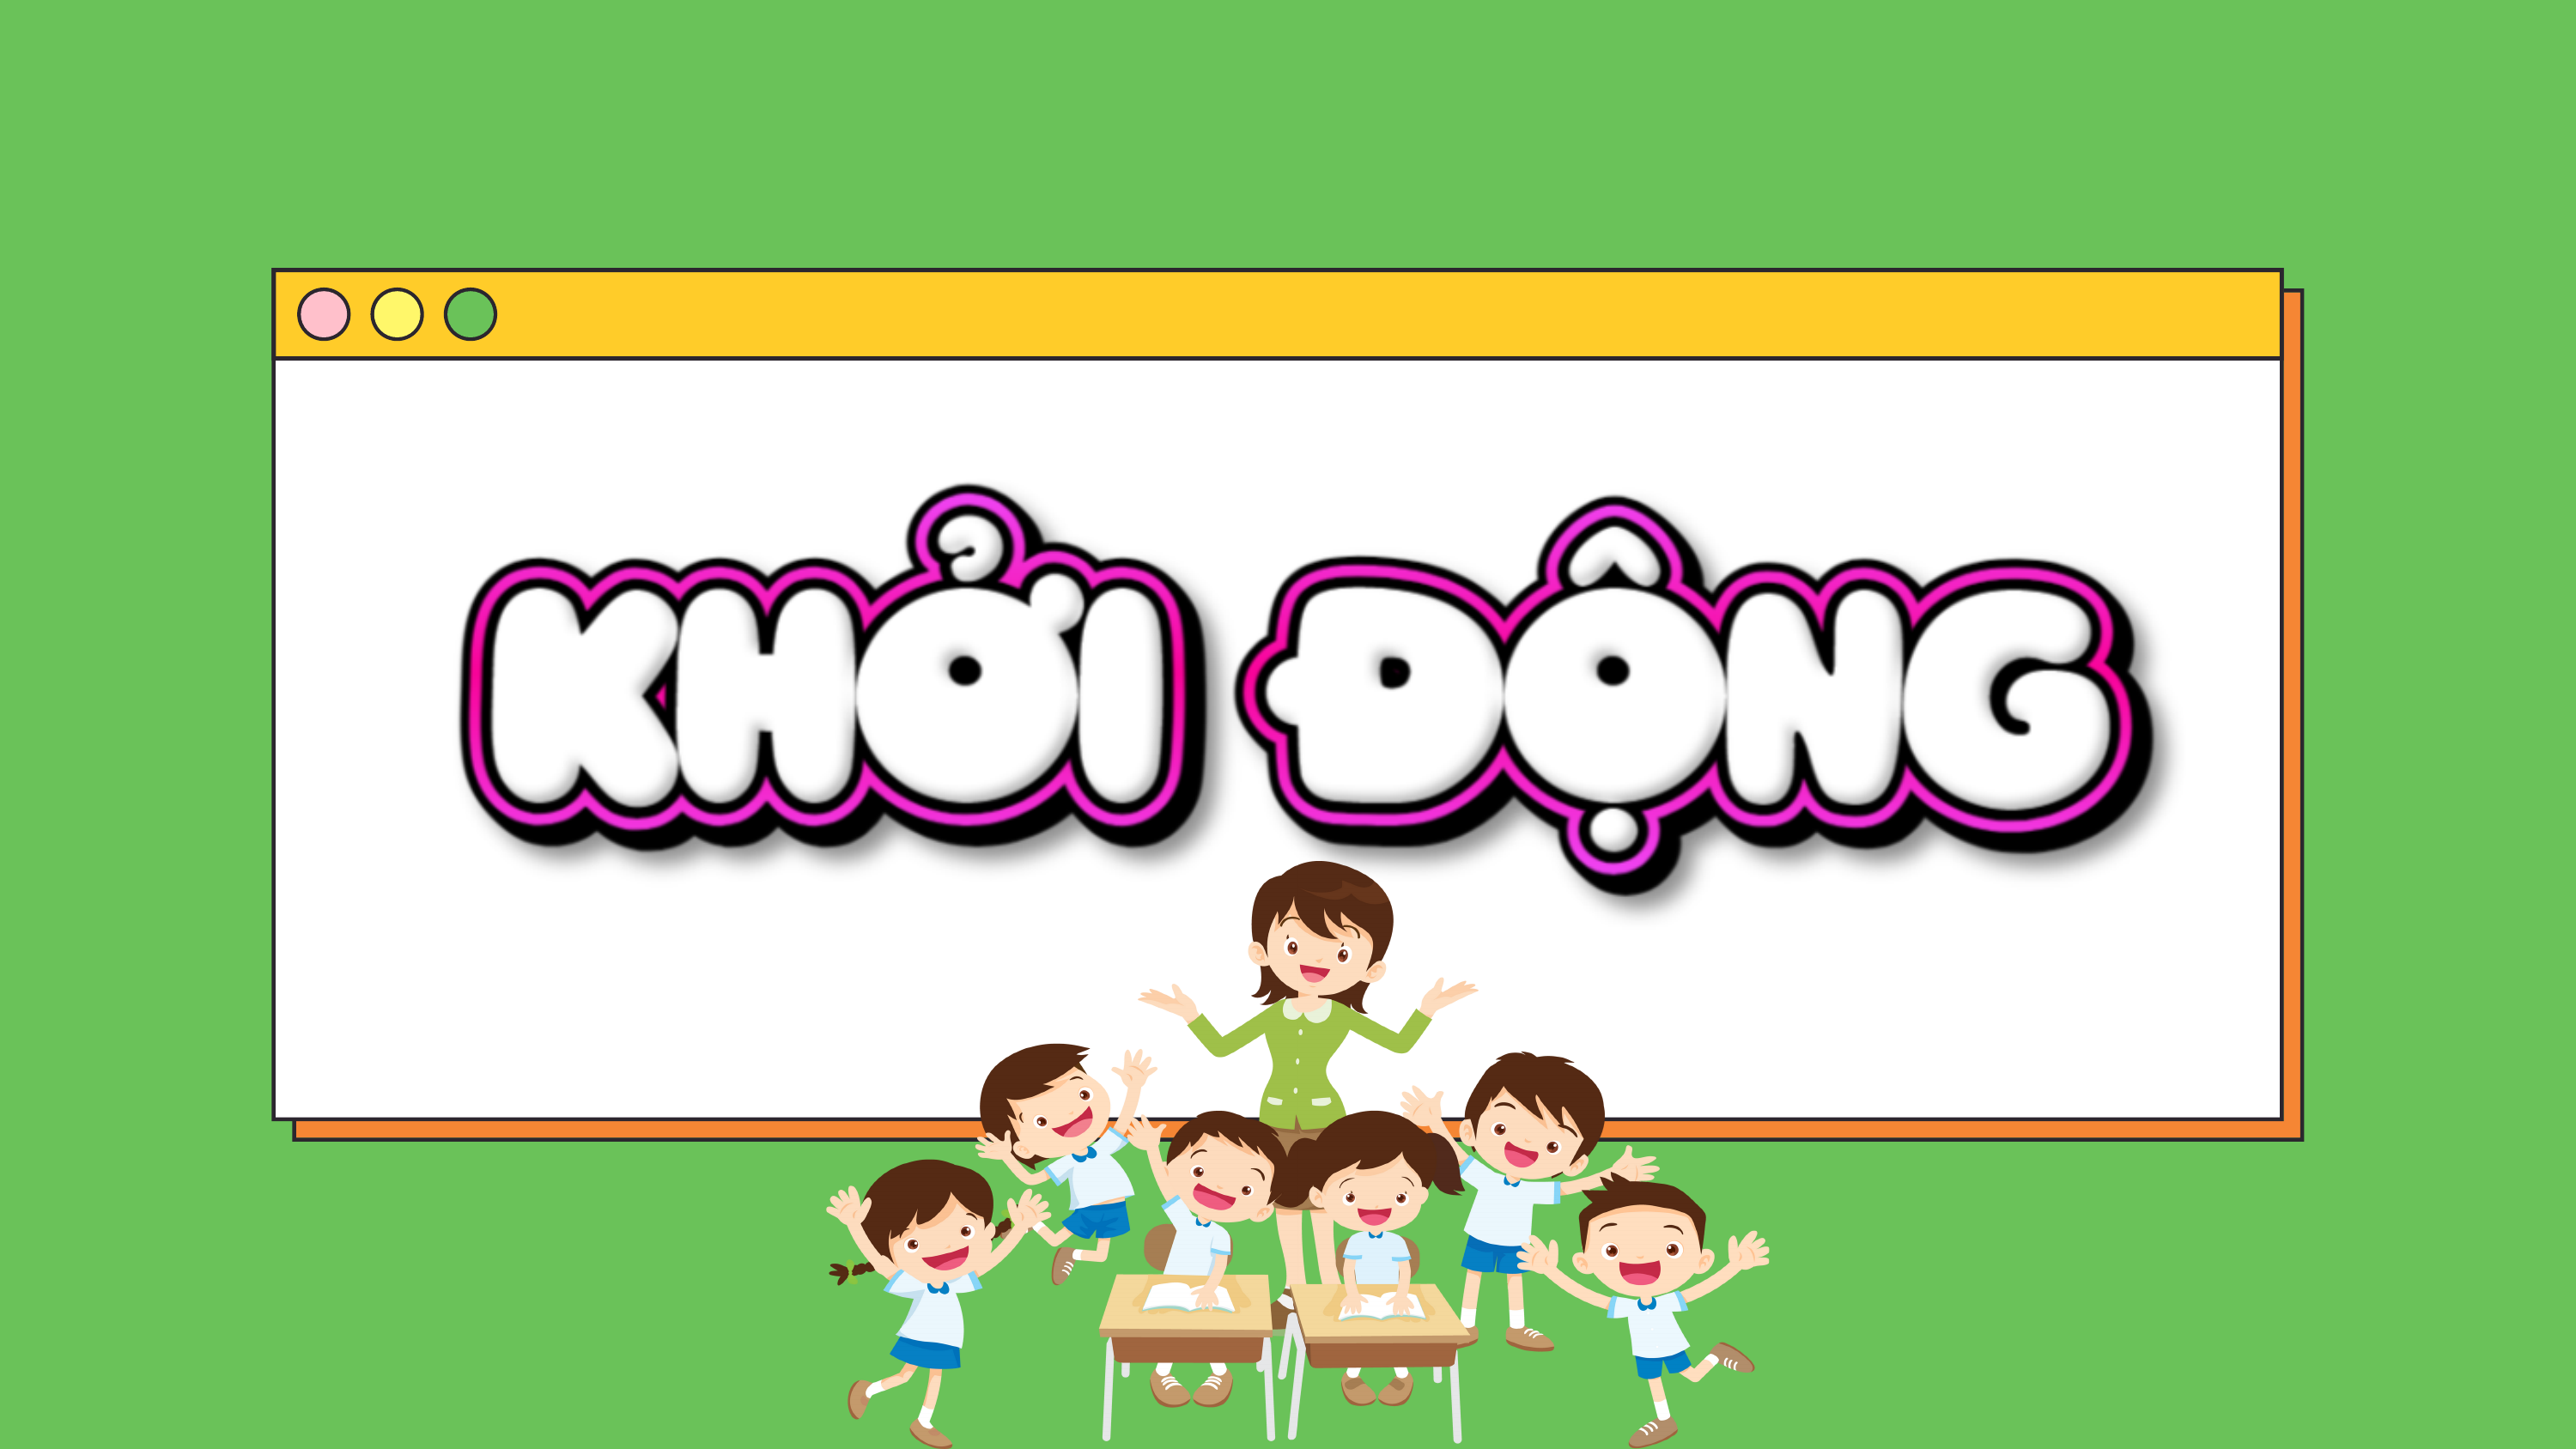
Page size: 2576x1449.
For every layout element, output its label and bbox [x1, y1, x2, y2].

text_box [271, 267, 2284, 361]
text_box [443, 287, 498, 342]
text_box [271, 267, 2305, 1143]
text_box [826, 1151, 1770, 1449]
text_box [370, 287, 424, 342]
picture [364, 391, 2275, 1015]
text_box [296, 287, 351, 342]
